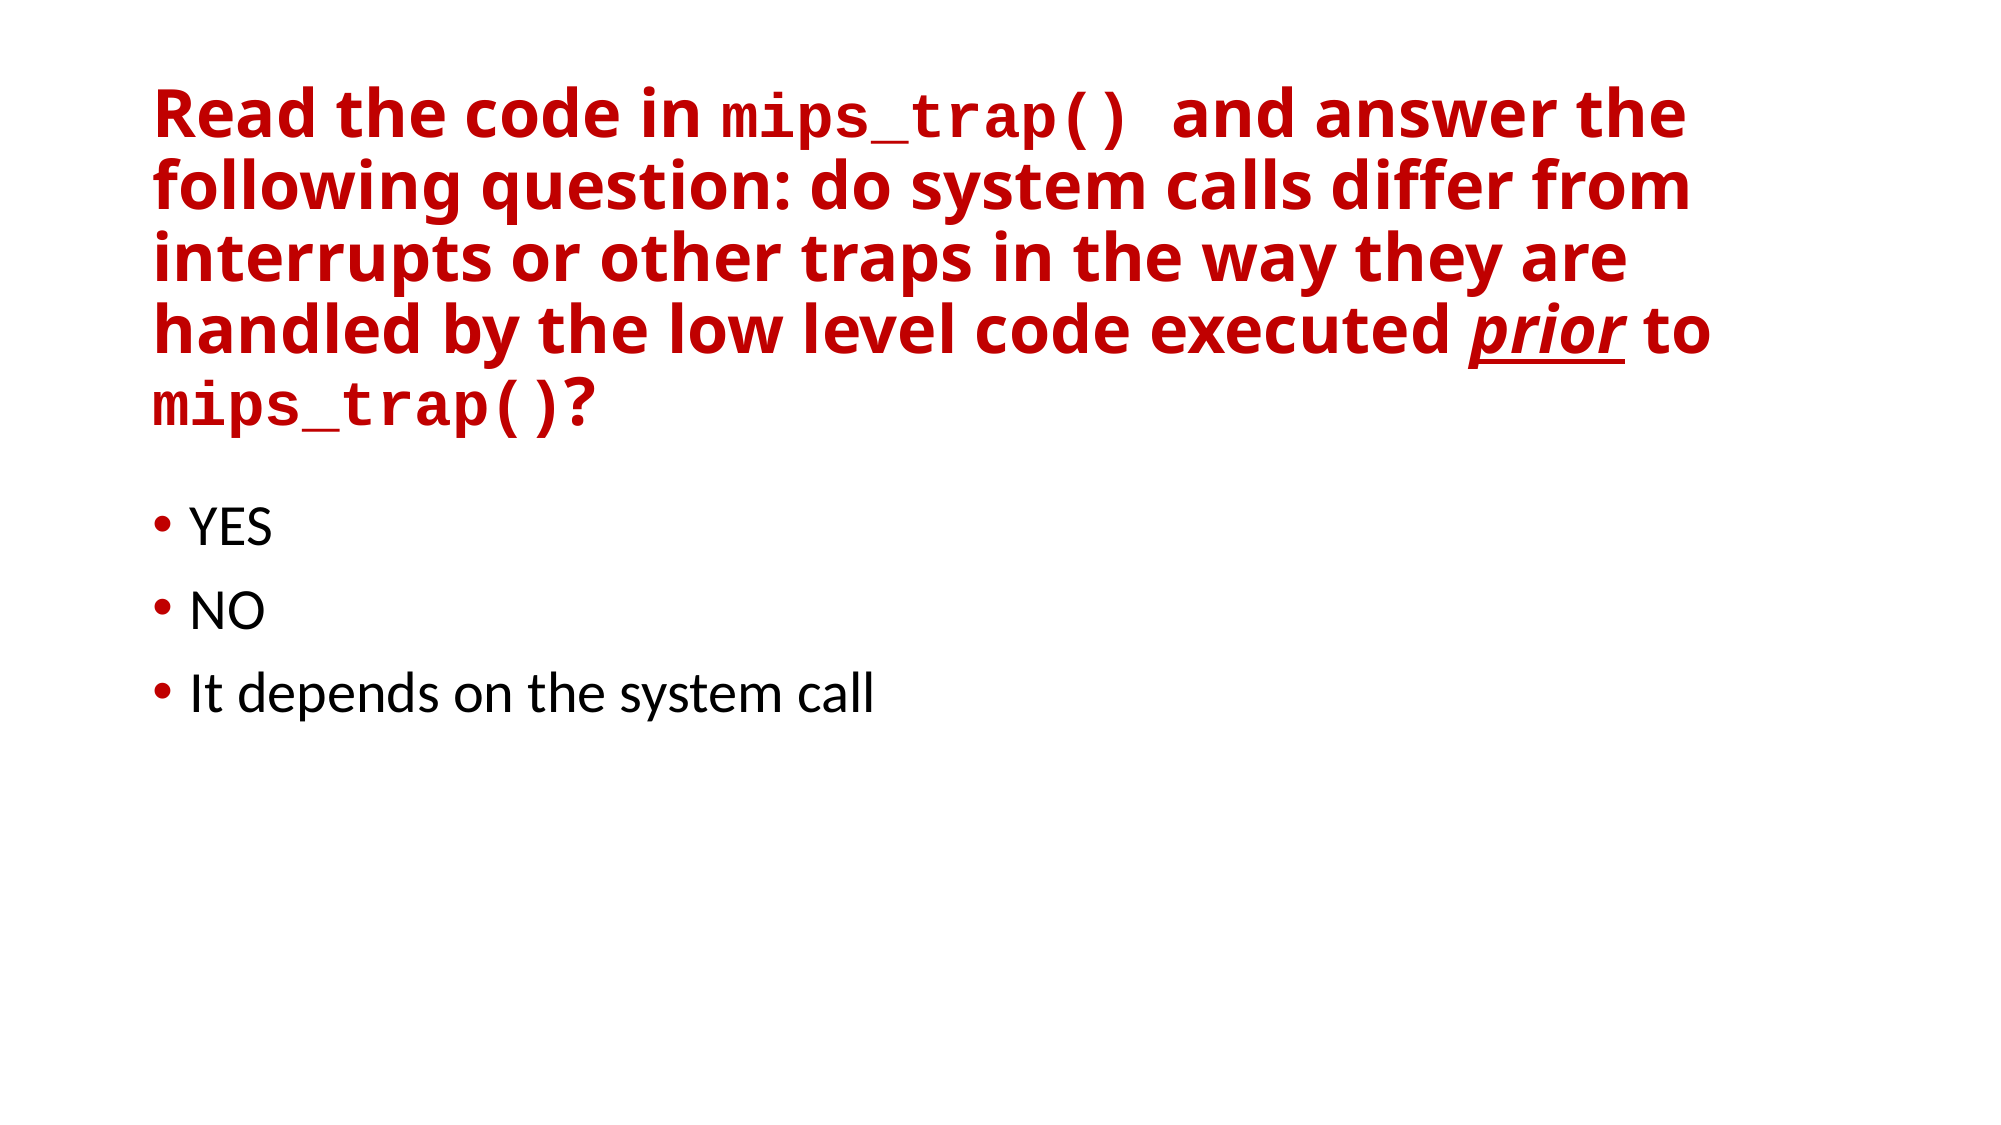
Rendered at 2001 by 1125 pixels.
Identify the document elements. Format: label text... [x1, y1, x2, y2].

title Read the code in mips_trap() and answer the following question: do system calls differ from interrupts or other traps in the way they are handled by the low level code executed prior to mips_trap()? [137, 107, 1863, 413]
list YES NO It depends on the system call [137, 487, 1863, 1014]
